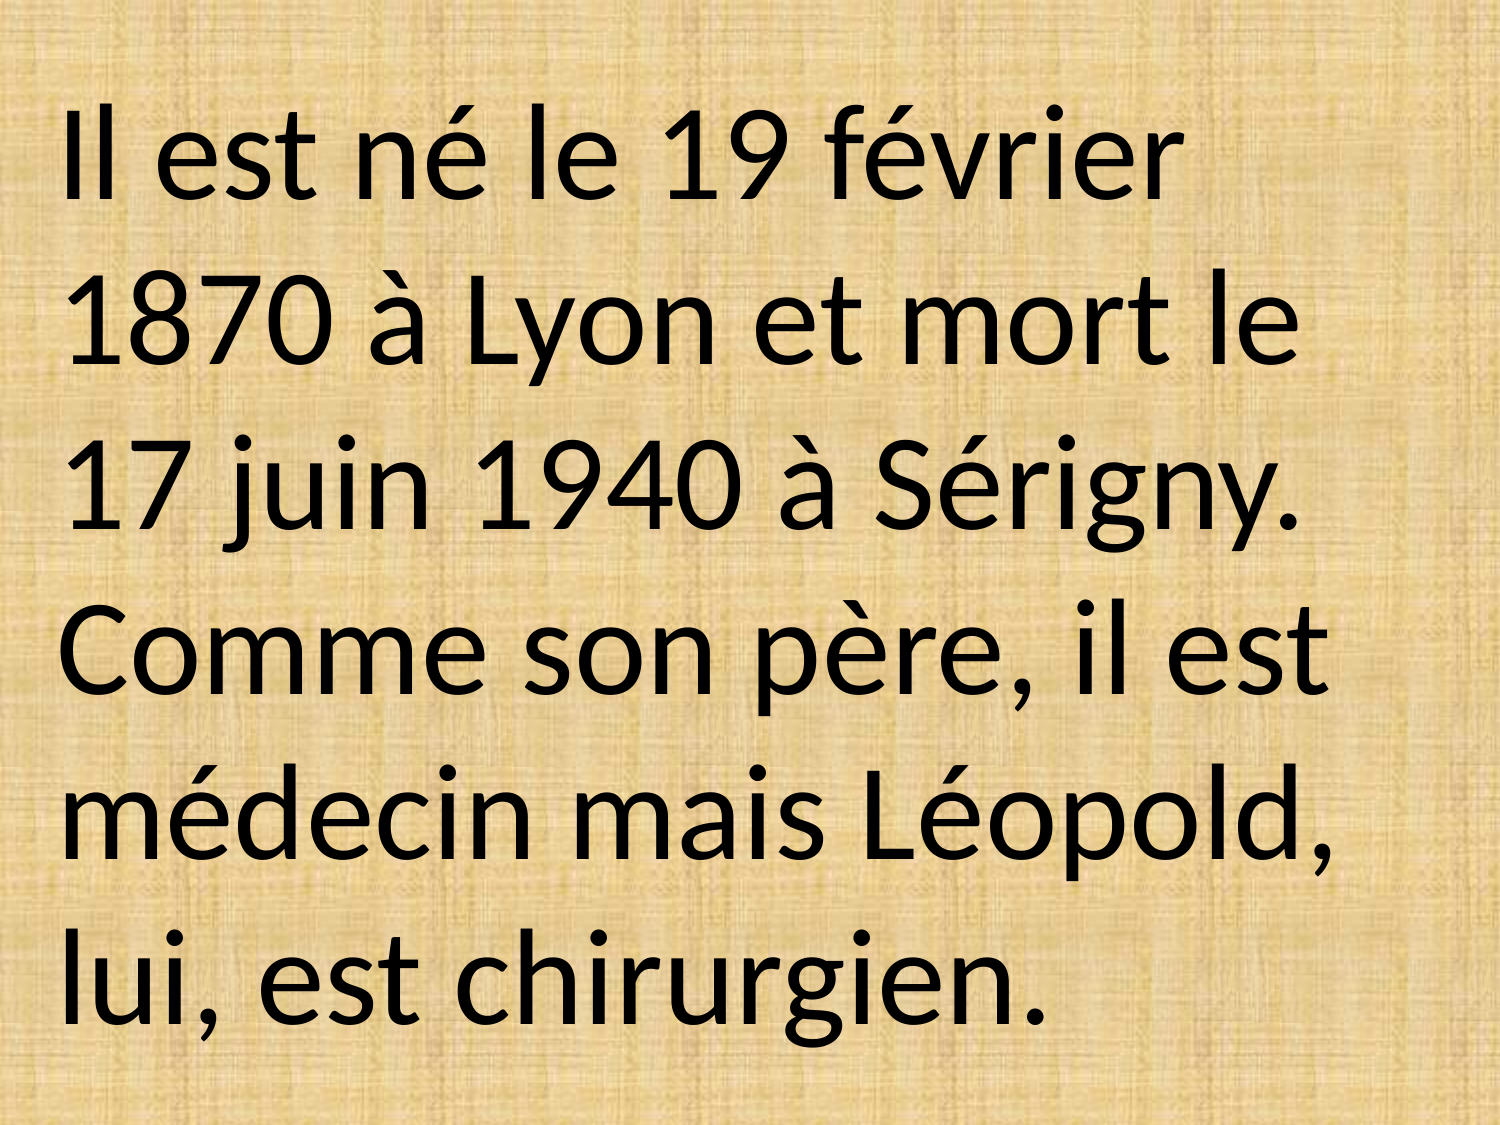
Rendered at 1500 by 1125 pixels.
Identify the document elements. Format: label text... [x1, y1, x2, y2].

picture [0, 0, 1500, 1125]
text_box Il est né le 19 février 1870 à Lyon et mort le 17 juin 1940 à Sérigny. Comme son père, il est médecin mais Léopold, lui, est chirurgien. [41, 54, 1388, 1059]
